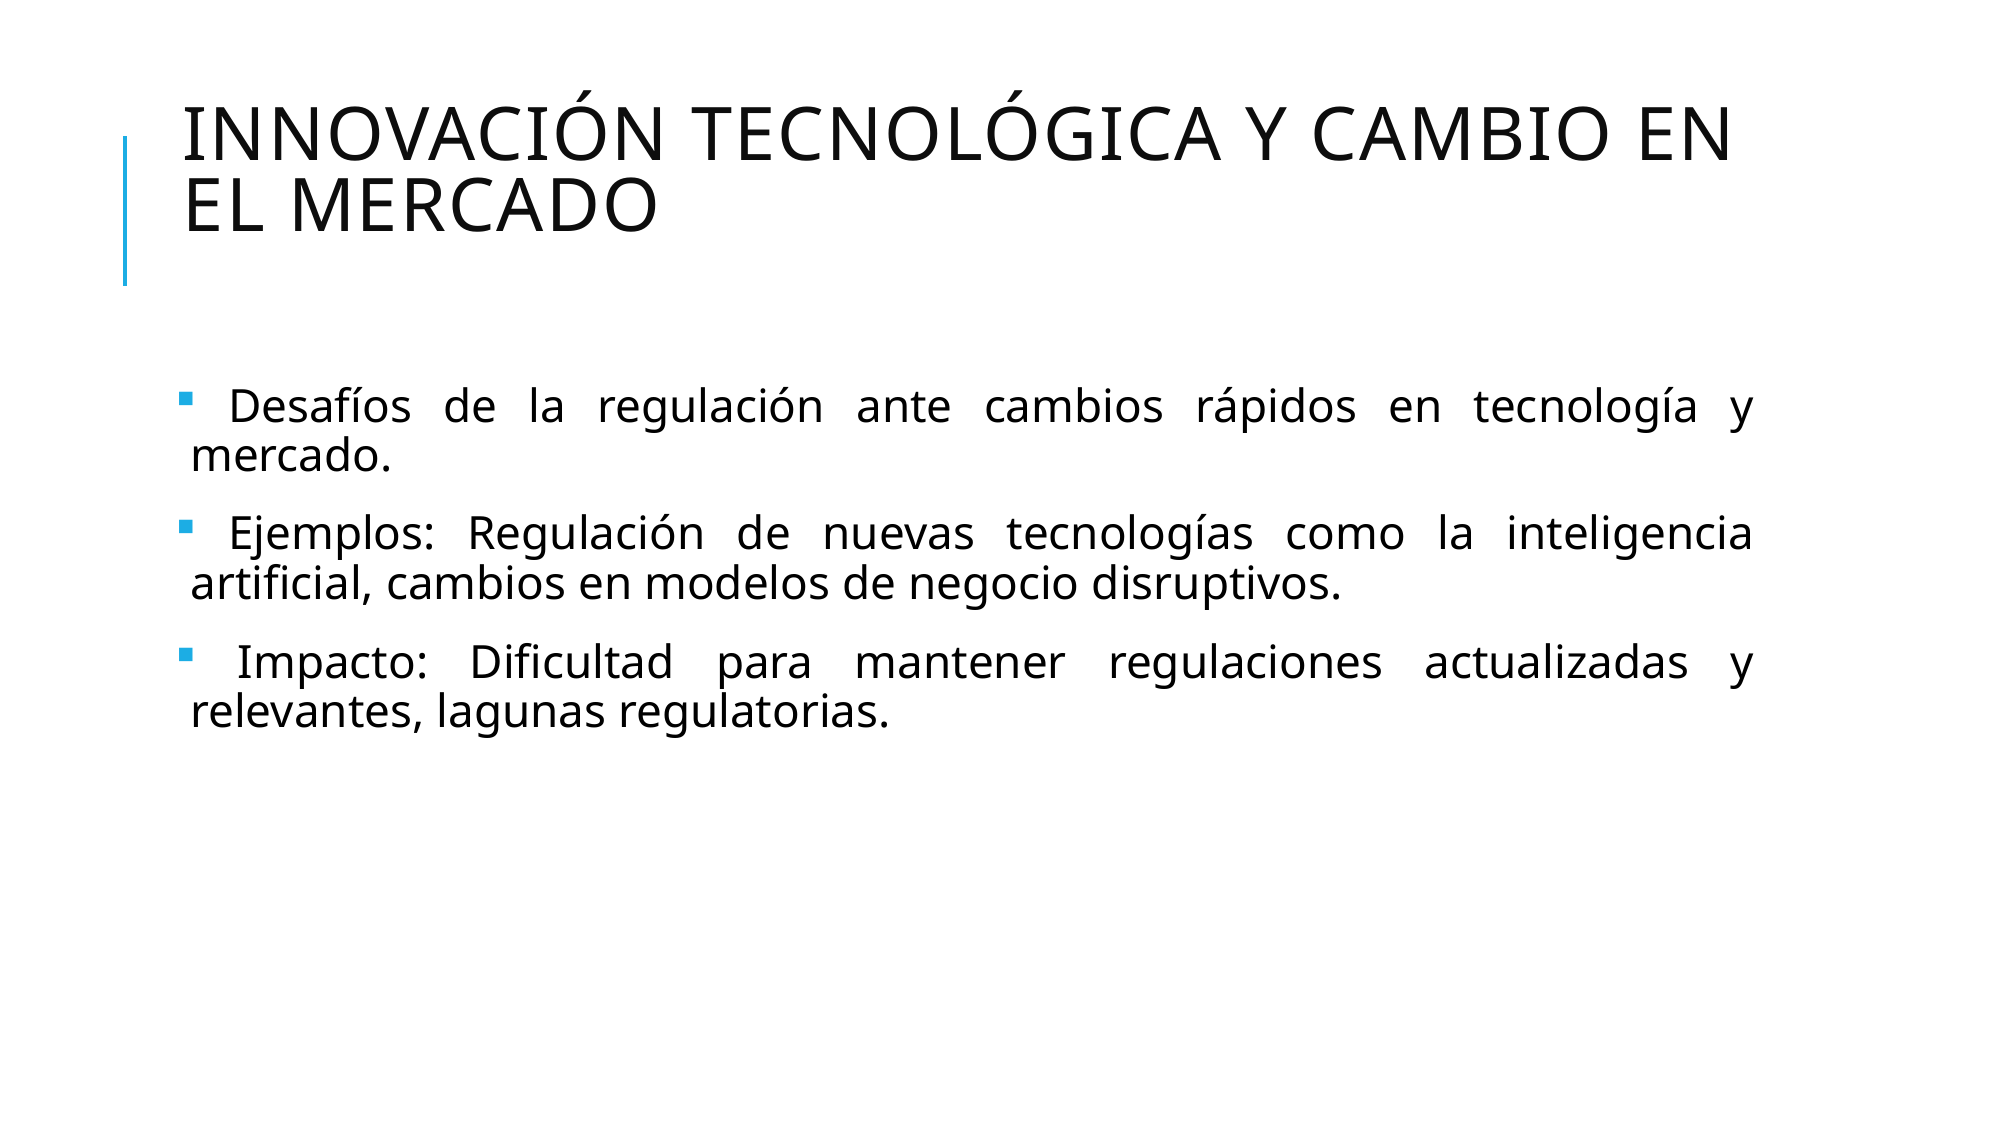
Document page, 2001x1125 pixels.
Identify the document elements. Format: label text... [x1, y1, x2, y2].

title Innovación tecnológica y cambio en el mercado [168, 96, 1763, 342]
list Desafíos de la regulación ante cambios rápidos en tecnología y mercado. Ejemplos: Regulación de nuevas tecnologías como la inteligencia artificial, cambios en modelos de negocio disruptivos. Impacto: Dificultad para mantener regulaciones actualizadas y relevantes, lagunas regulatorias. [168, 375, 1763, 1035]
